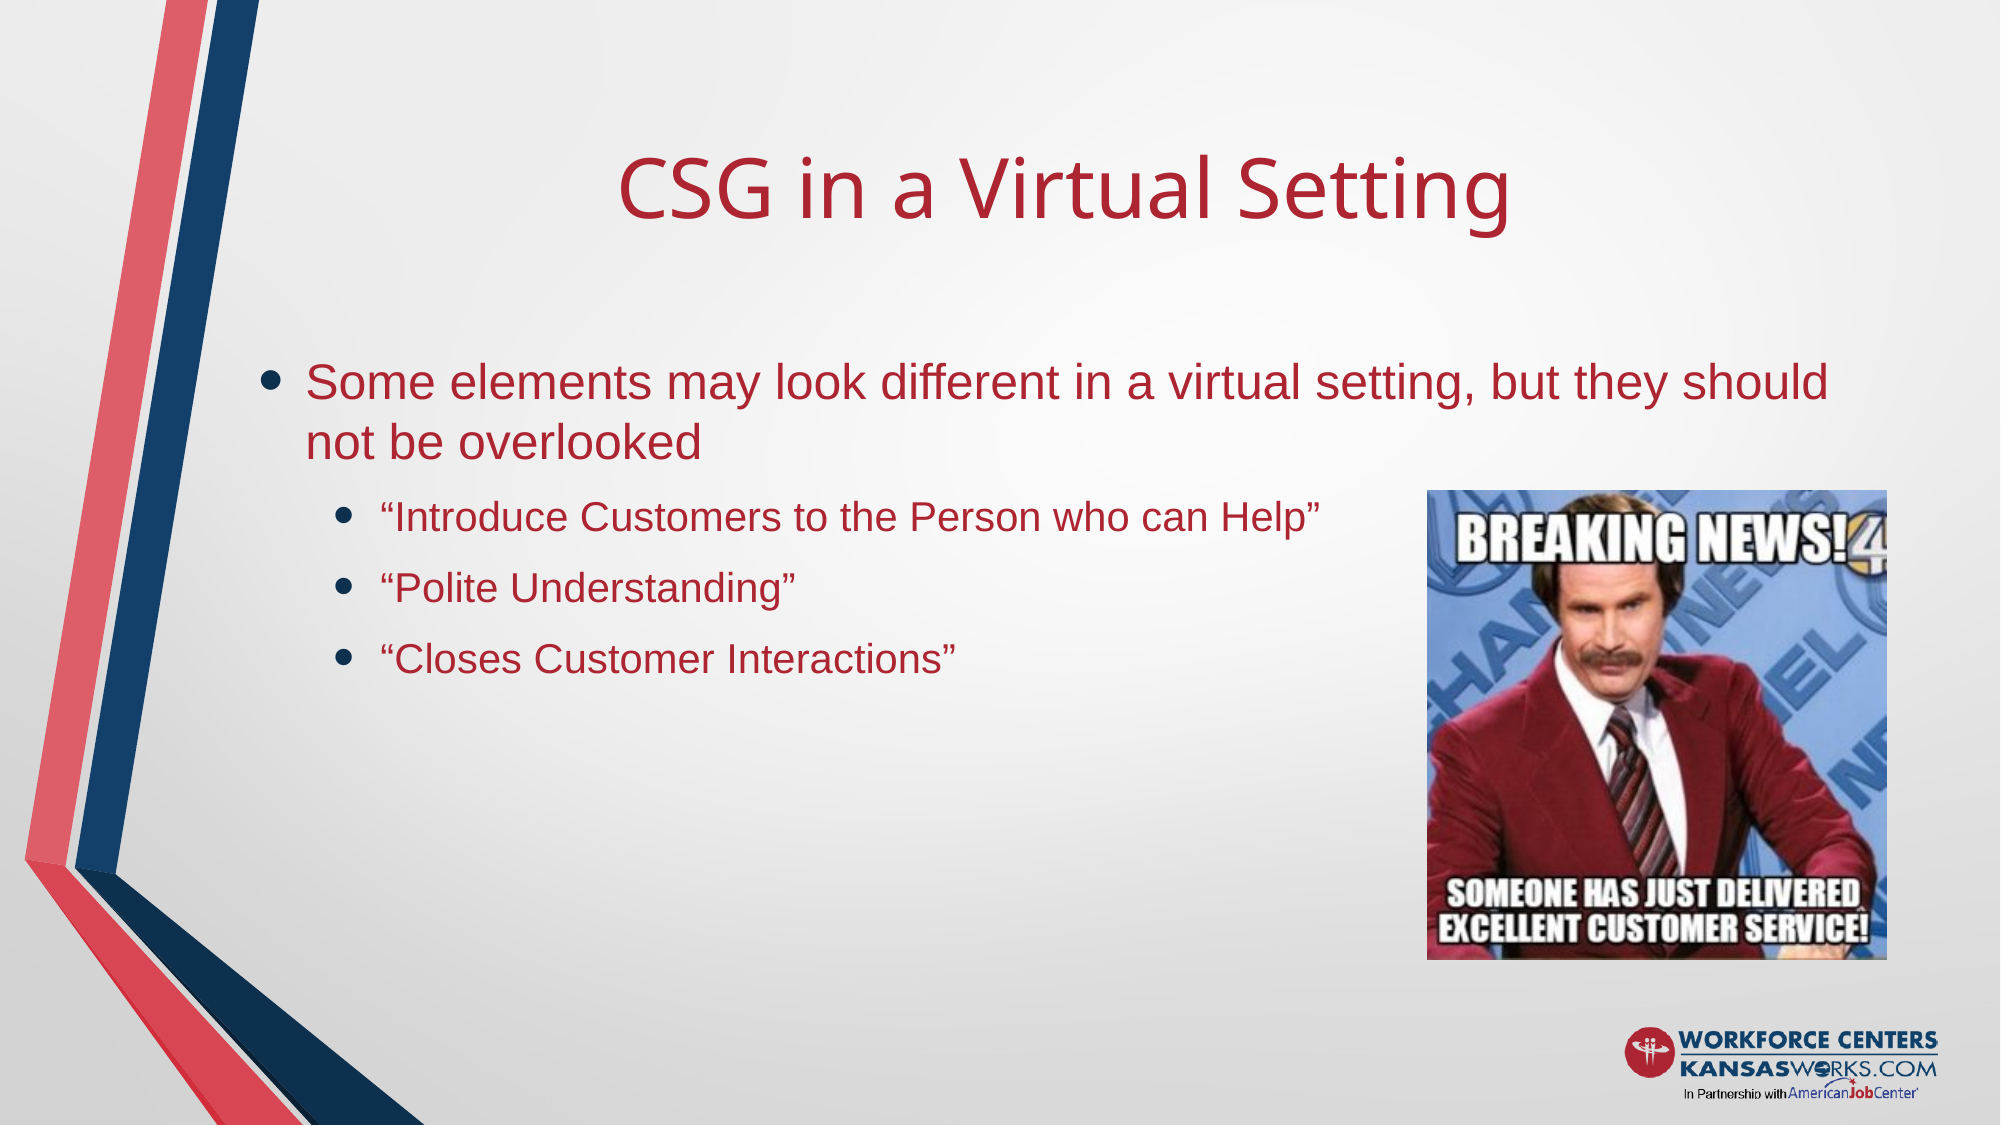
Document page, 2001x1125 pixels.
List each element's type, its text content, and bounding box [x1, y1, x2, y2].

picture [1427, 490, 1888, 960]
picture [1624, 1024, 2001, 1099]
list Some elements may look different in a virtual setting, but they should not be overlooked “Introduce Customers to the Person who can Help” “Polite Understanding” “Closes Customer Interactions” [243, 303, 1887, 820]
title CSG in a Virtual Setting [243, 112, 1887, 259]
